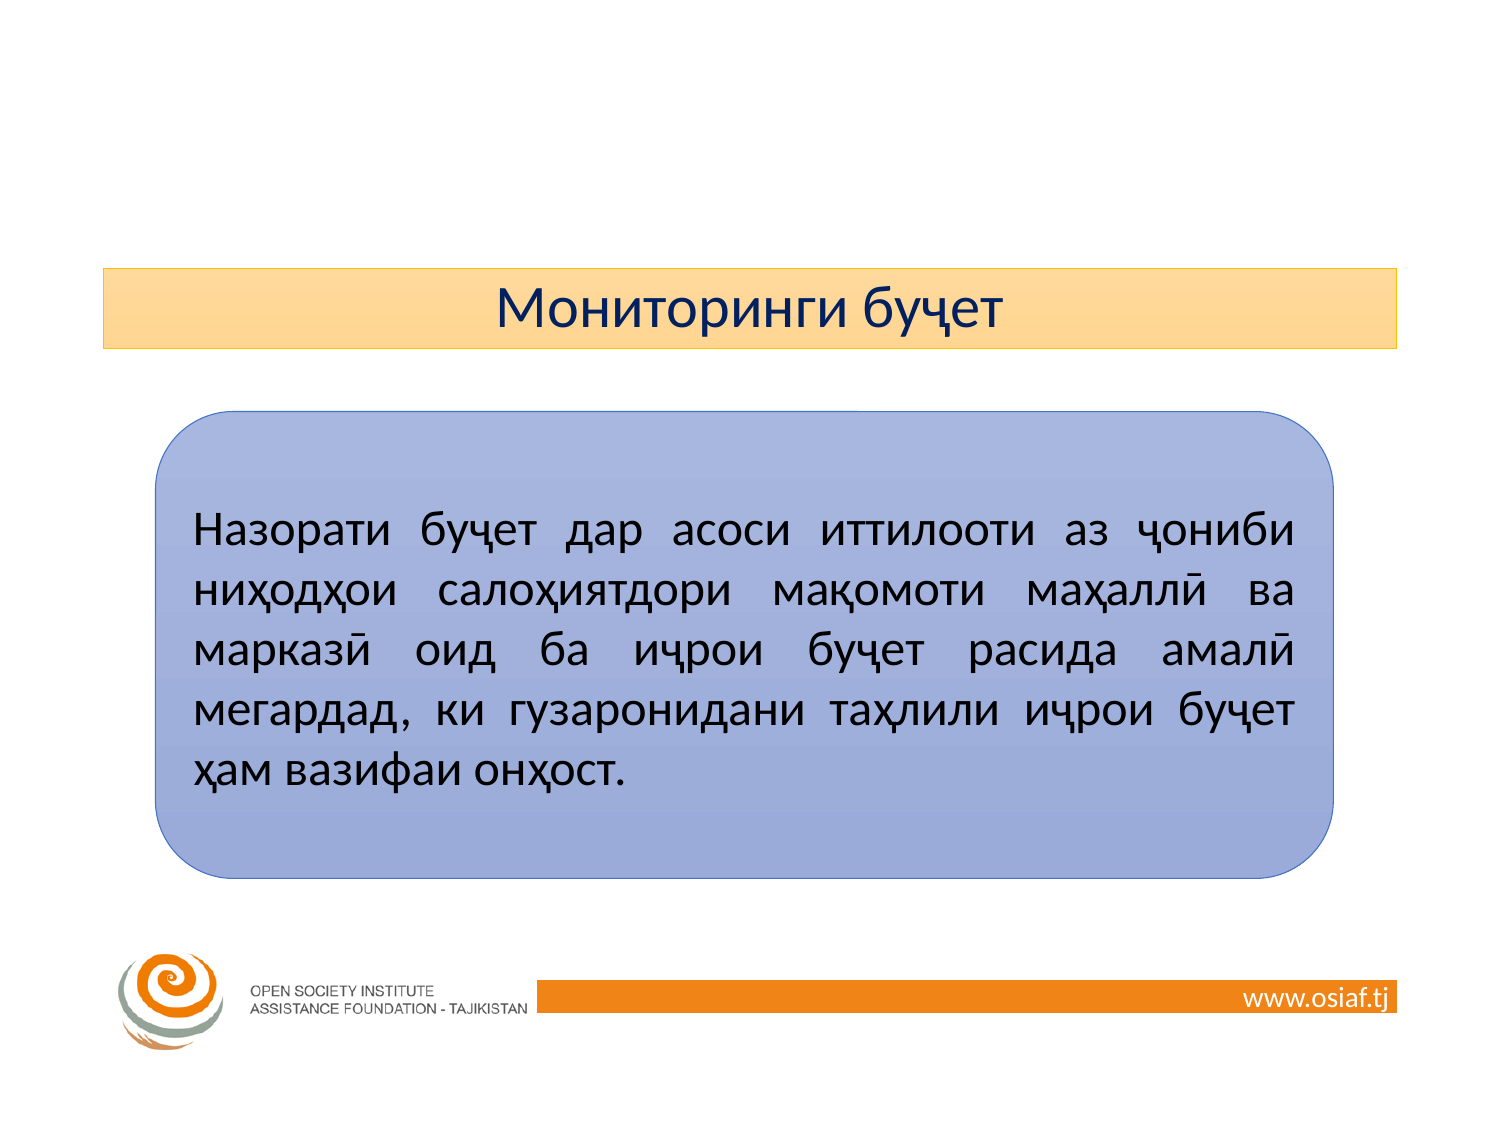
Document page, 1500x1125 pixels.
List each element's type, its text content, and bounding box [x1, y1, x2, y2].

picture [102, 933, 538, 1060]
text_box Назорати буҷет дар асоси иттилооти аз ҷониби ниҳодҳои салоҳиятдори мақомоти маҳаллӣ ва марказӣ оид ба иҷрои буҷет расида амалӣ мегардад, ки гузаронидани таҳлили иҷрои буҷет ҳам вазифаи онҳост. [154, 410, 1334, 879]
title Мониторинги буҷет [103, 268, 1397, 349]
